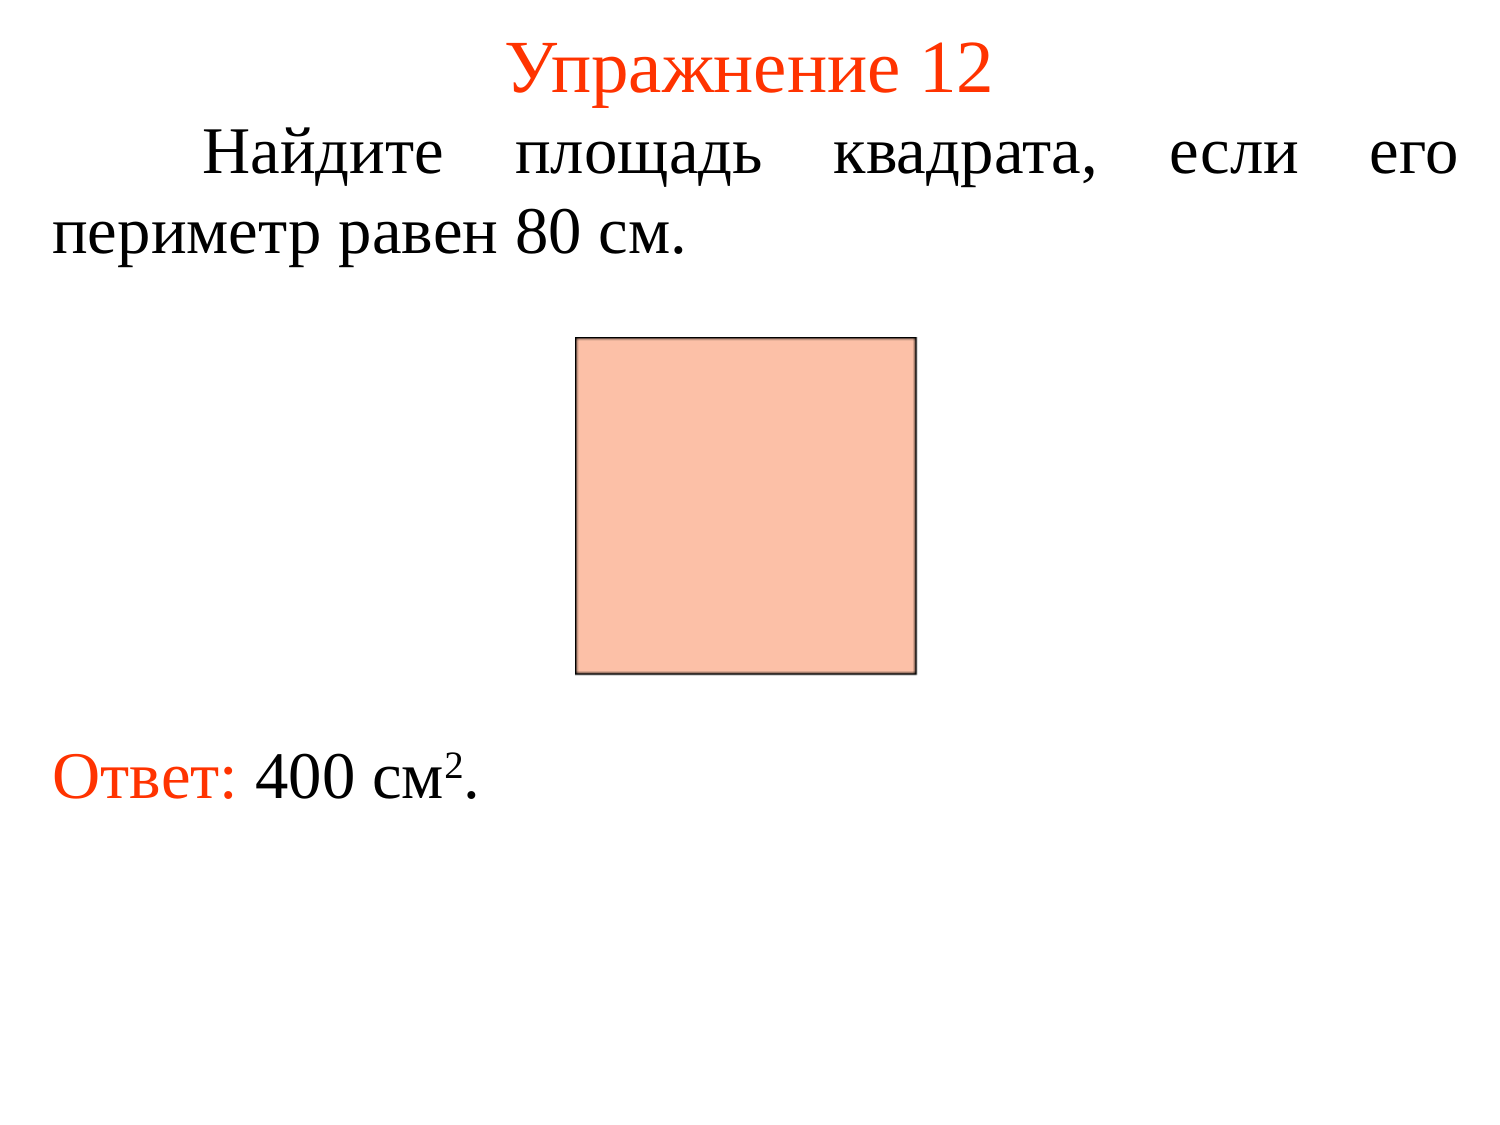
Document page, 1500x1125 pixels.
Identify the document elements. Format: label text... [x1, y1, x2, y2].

picture [574, 337, 919, 677]
title Упражнение 12 [112, 24, 1388, 99]
text_box Найдите площадь квадрата, если его периметр равен 80 см. [37, 99, 1475, 275]
text_box Ответ: 400 см2. [37, 724, 1450, 820]
